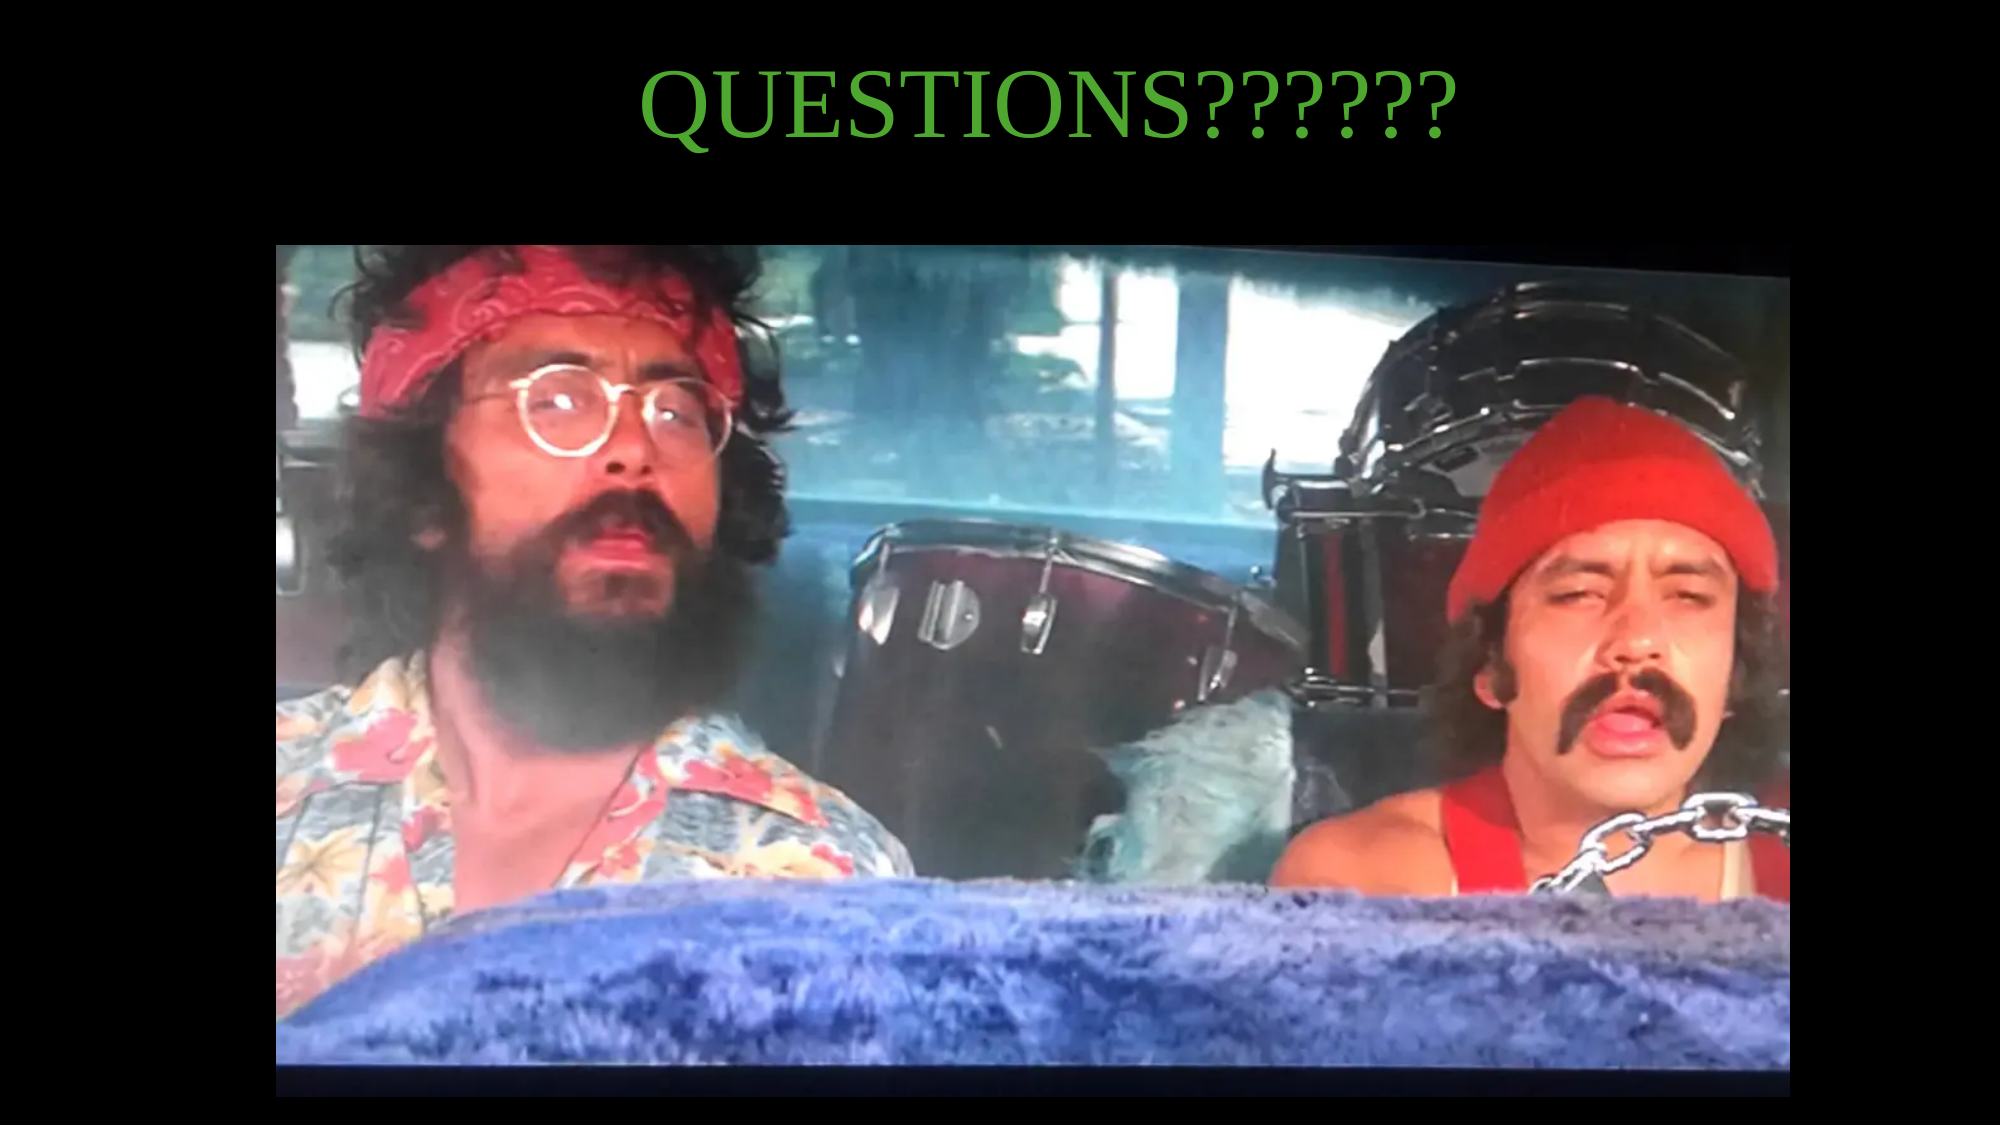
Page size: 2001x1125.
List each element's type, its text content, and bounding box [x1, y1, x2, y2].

text_box QUESTIONS?????? [326, 29, 1774, 165]
picture [275, 244, 1790, 1097]
